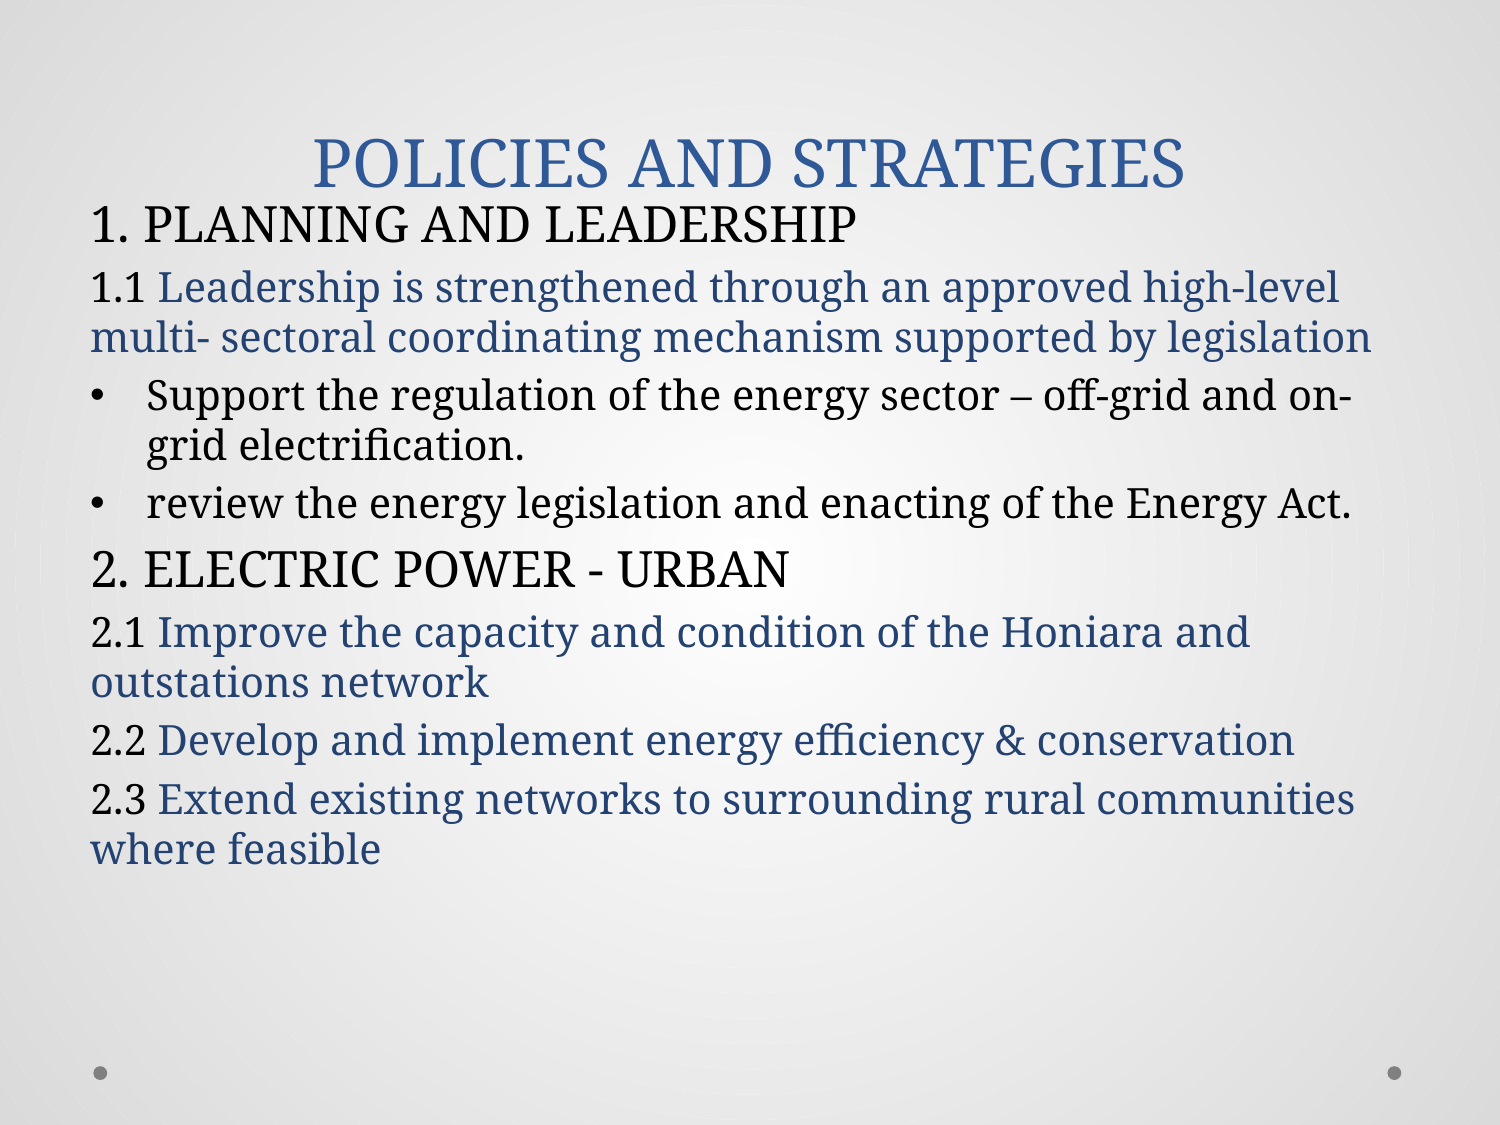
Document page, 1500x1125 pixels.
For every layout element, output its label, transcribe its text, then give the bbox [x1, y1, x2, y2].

list 1. PLANNING AND LEADERSHIP 1.1 Leadership is strengthened through an approved high-level multi- sectoral coordinating mechanism supported by legislation Support the regulation of the energy sector – off-grid and on-grid electrification. review the energy legislation and enacting of the Energy Act. 2. ELECTRIC POWER - URBAN 2.1 Improve the capacity and condition of the Honiara and outstations network 2.2 Develop and implement energy efficiency & conservation 2.3 Extend existing networks to surrounding rural communities where feasible [75, 184, 1425, 1005]
title POLICIES AND STRATEGIES [75, 0, 1425, 184]
